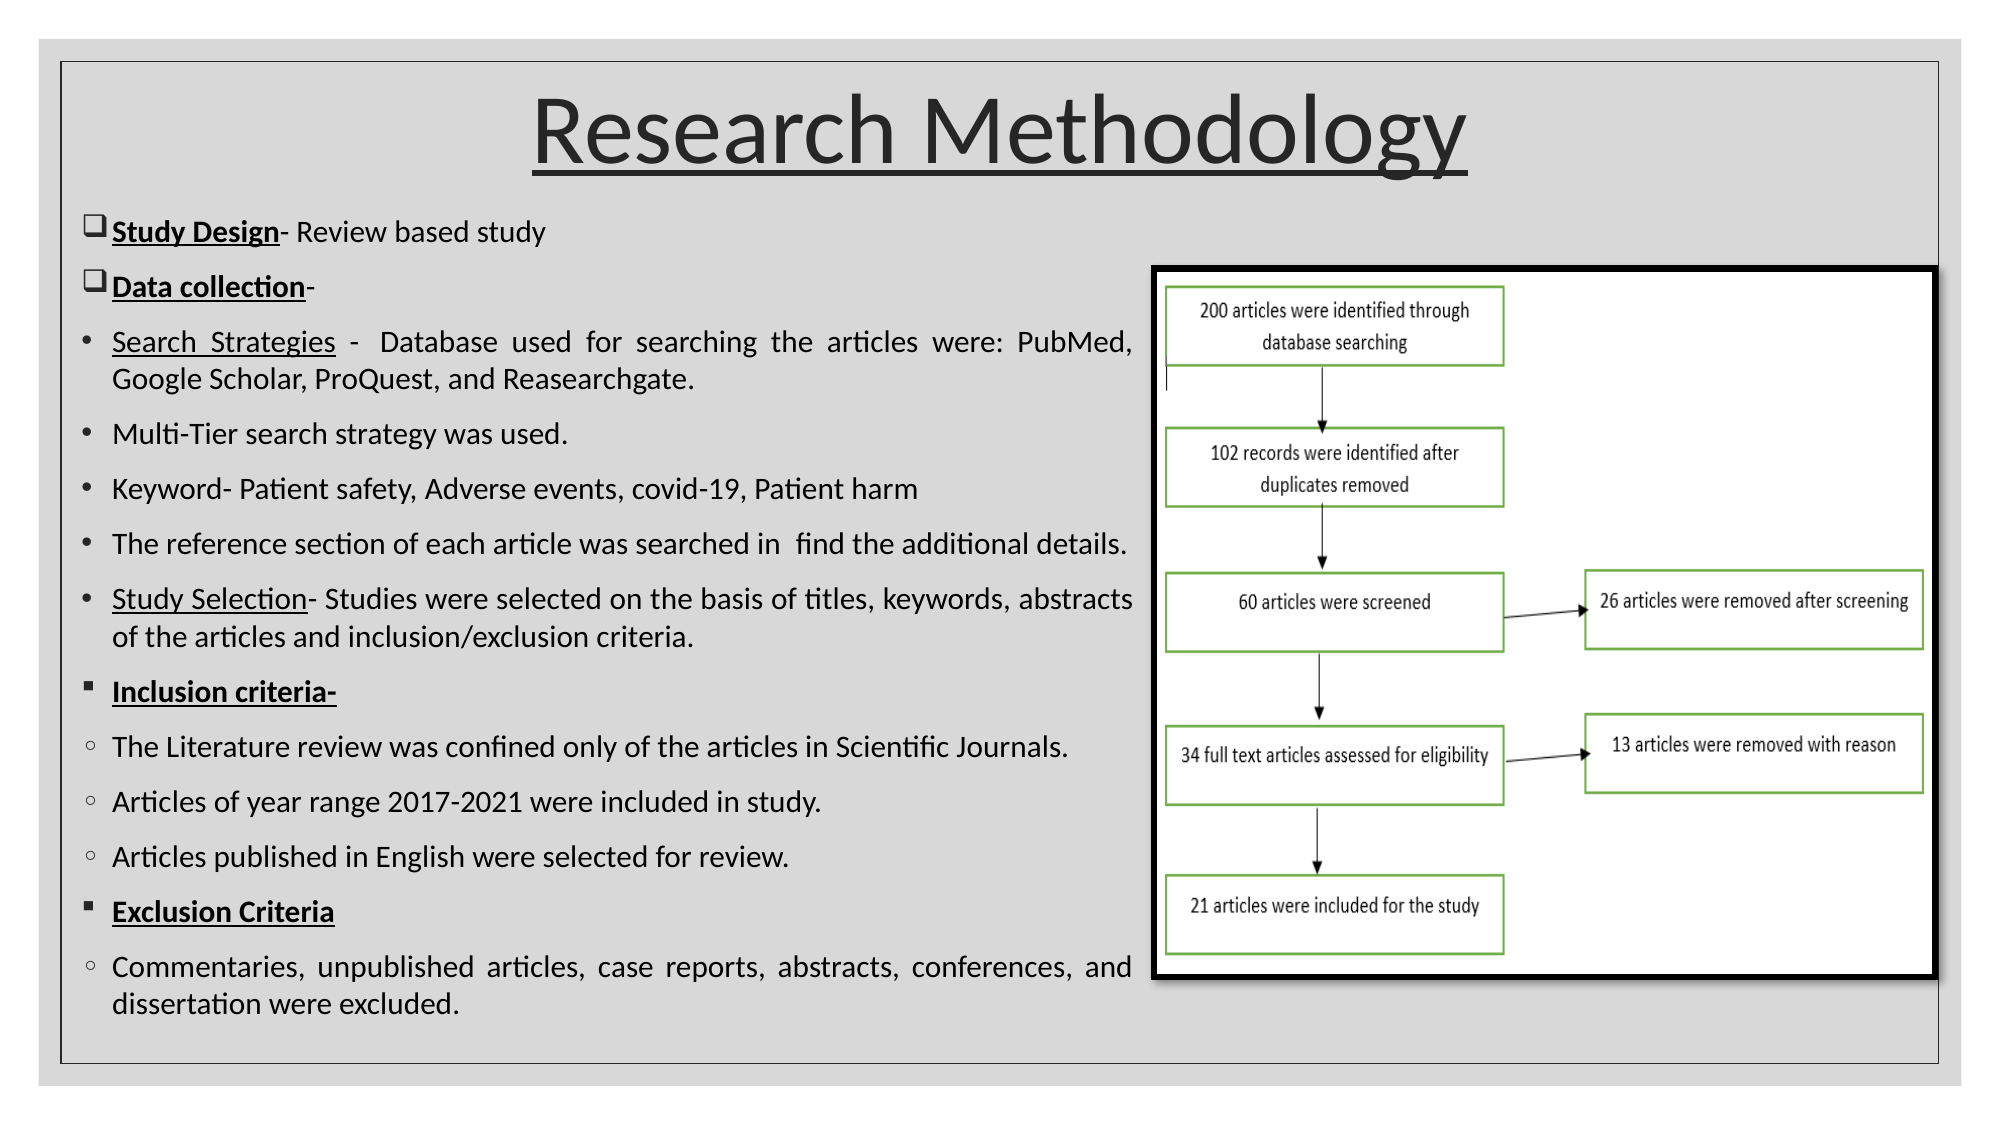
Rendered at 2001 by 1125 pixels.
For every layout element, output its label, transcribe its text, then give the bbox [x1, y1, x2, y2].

list Study Design- Review based study Data collection- Search Strategies - Database used for searching the articles were: PubMed, Google Scholar, ProQuest, and Reasearchgate. Multi-Tier search strategy was used. Keyword- Patient safety, Adverse events, covid-19, Patient harm The reference section of each article was searched in find the additional details. Study Selection- Studies were selected on the basis of titles, keywords, abstracts of the articles and inclusion/exclusion criteria. Inclusion criteria- The Literature review was confined only of the articles in Scientific Journals. Articles of year range 2017-2021 were included in study. Articles published in English were selected for review. Exclusion Criteria Commentaries, unpublished articles, case reports, abstracts, conferences, and dissertation were excluded. [66, 203, 1150, 1065]
picture [1156, 271, 1932, 974]
title Research Methodology [174, 61, 1825, 202]
